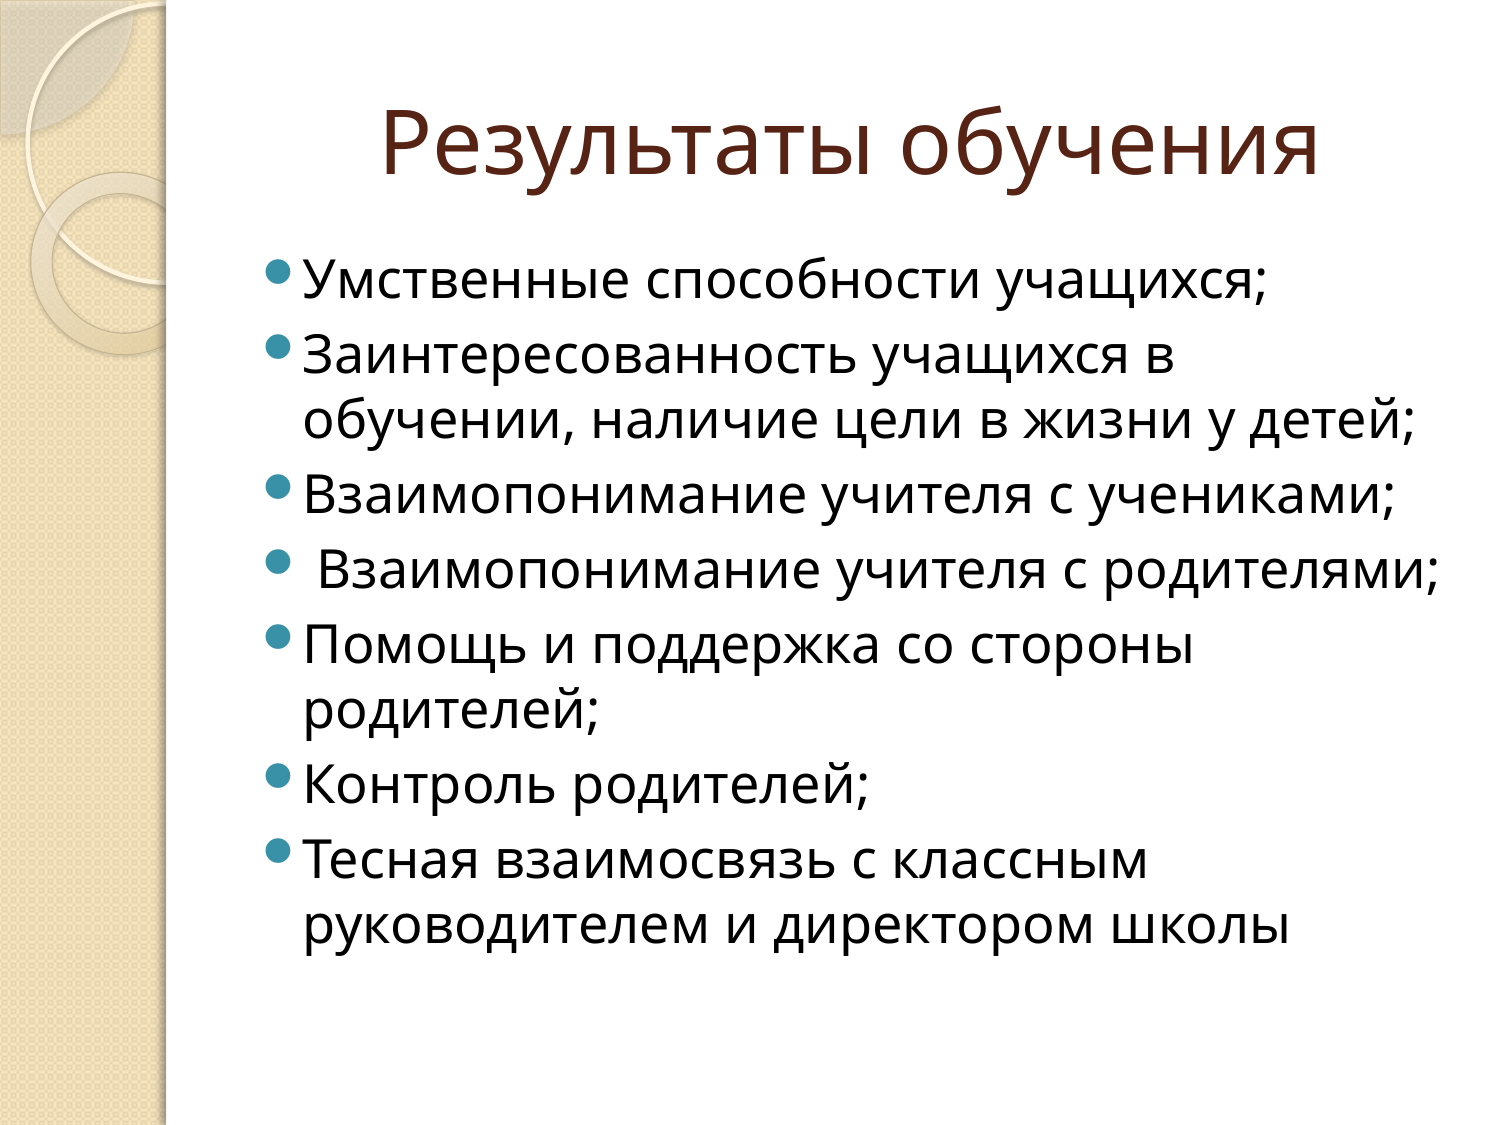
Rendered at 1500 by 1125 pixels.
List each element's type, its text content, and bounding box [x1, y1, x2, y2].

list Умственные способности учащихся; Заинтересованность учащихся в обучении, наличие цели в жизни у детей; Взаимопонимание учителя с учениками; Взаимопонимание учителя с родителями; Помощь и поддержка со стороны родителей; Контроль родителей; Тесная взаимосвязь с классным руководителем и директором школы [235, 237, 1466, 1025]
title Результаты обучения [235, 45, 1466, 233]
